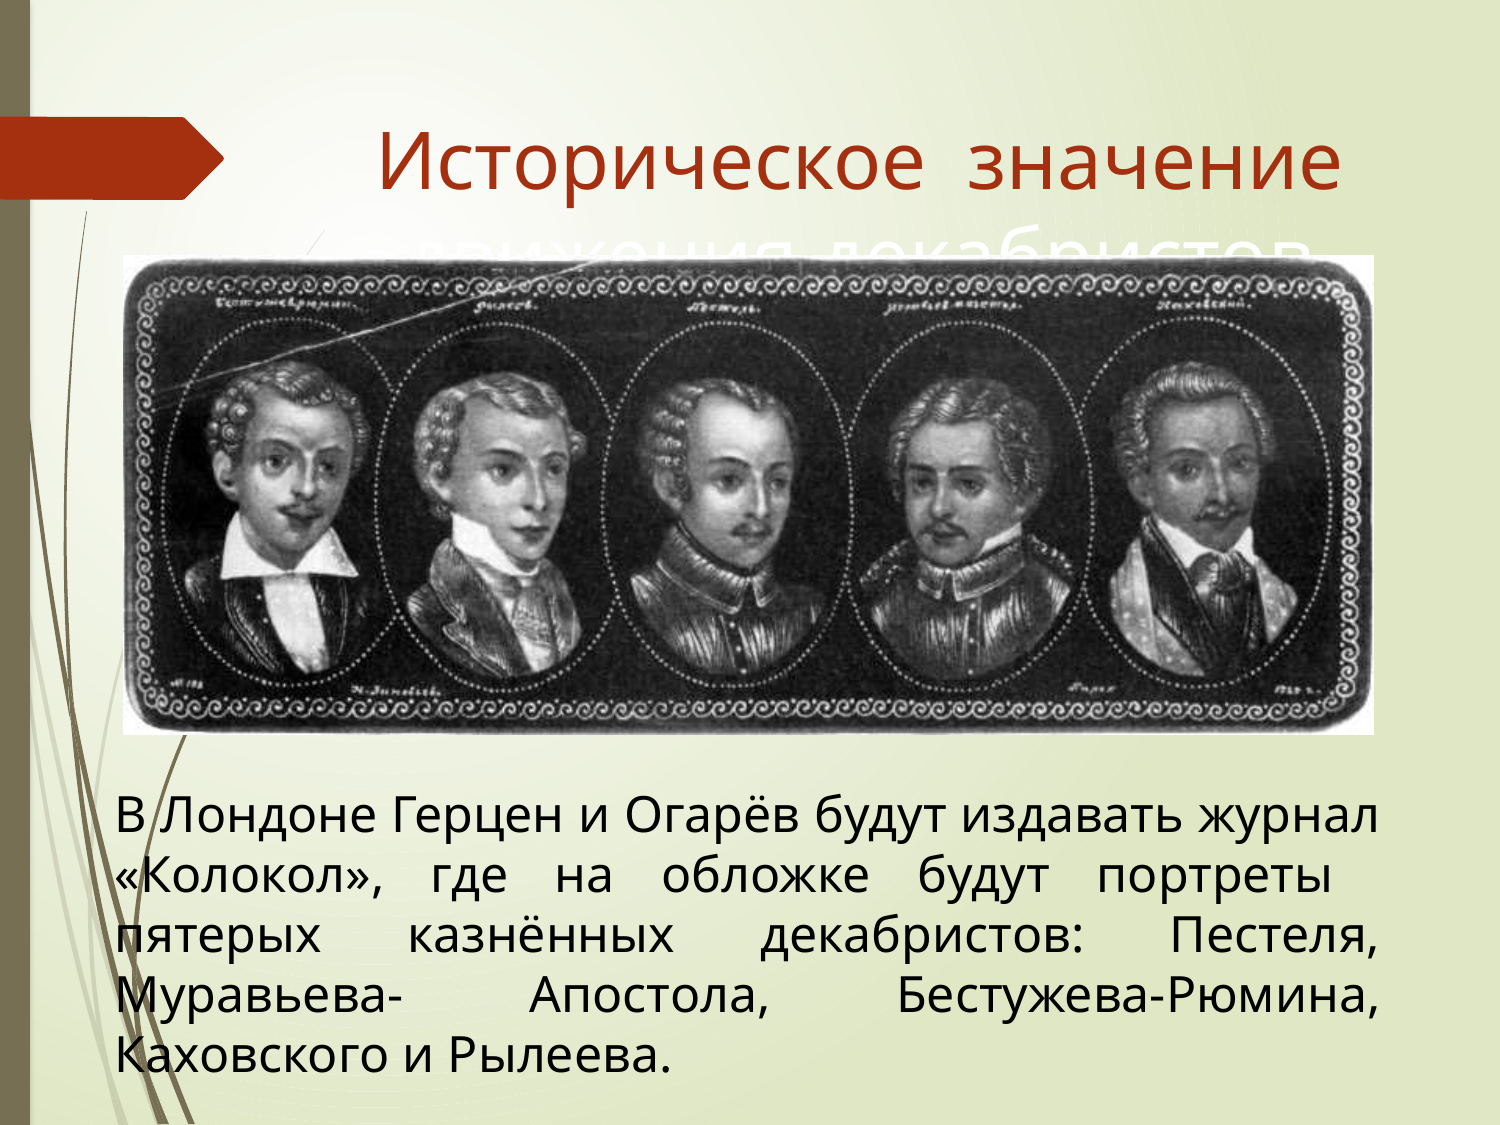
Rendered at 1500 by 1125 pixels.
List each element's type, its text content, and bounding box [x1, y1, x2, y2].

text_box В Лондоне Герцен и Огарёв будут издавать журнал «Колокол», где на обложке будут портреты пятерых казнённых декабристов: Пестеля, Муравьева- Апостола, Бестужева-Рюмина, Каховского и Рылеева. [100, 775, 1396, 1090]
title Историческое значение движения декабристов [319, 102, 1400, 313]
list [123, 255, 1375, 736]
